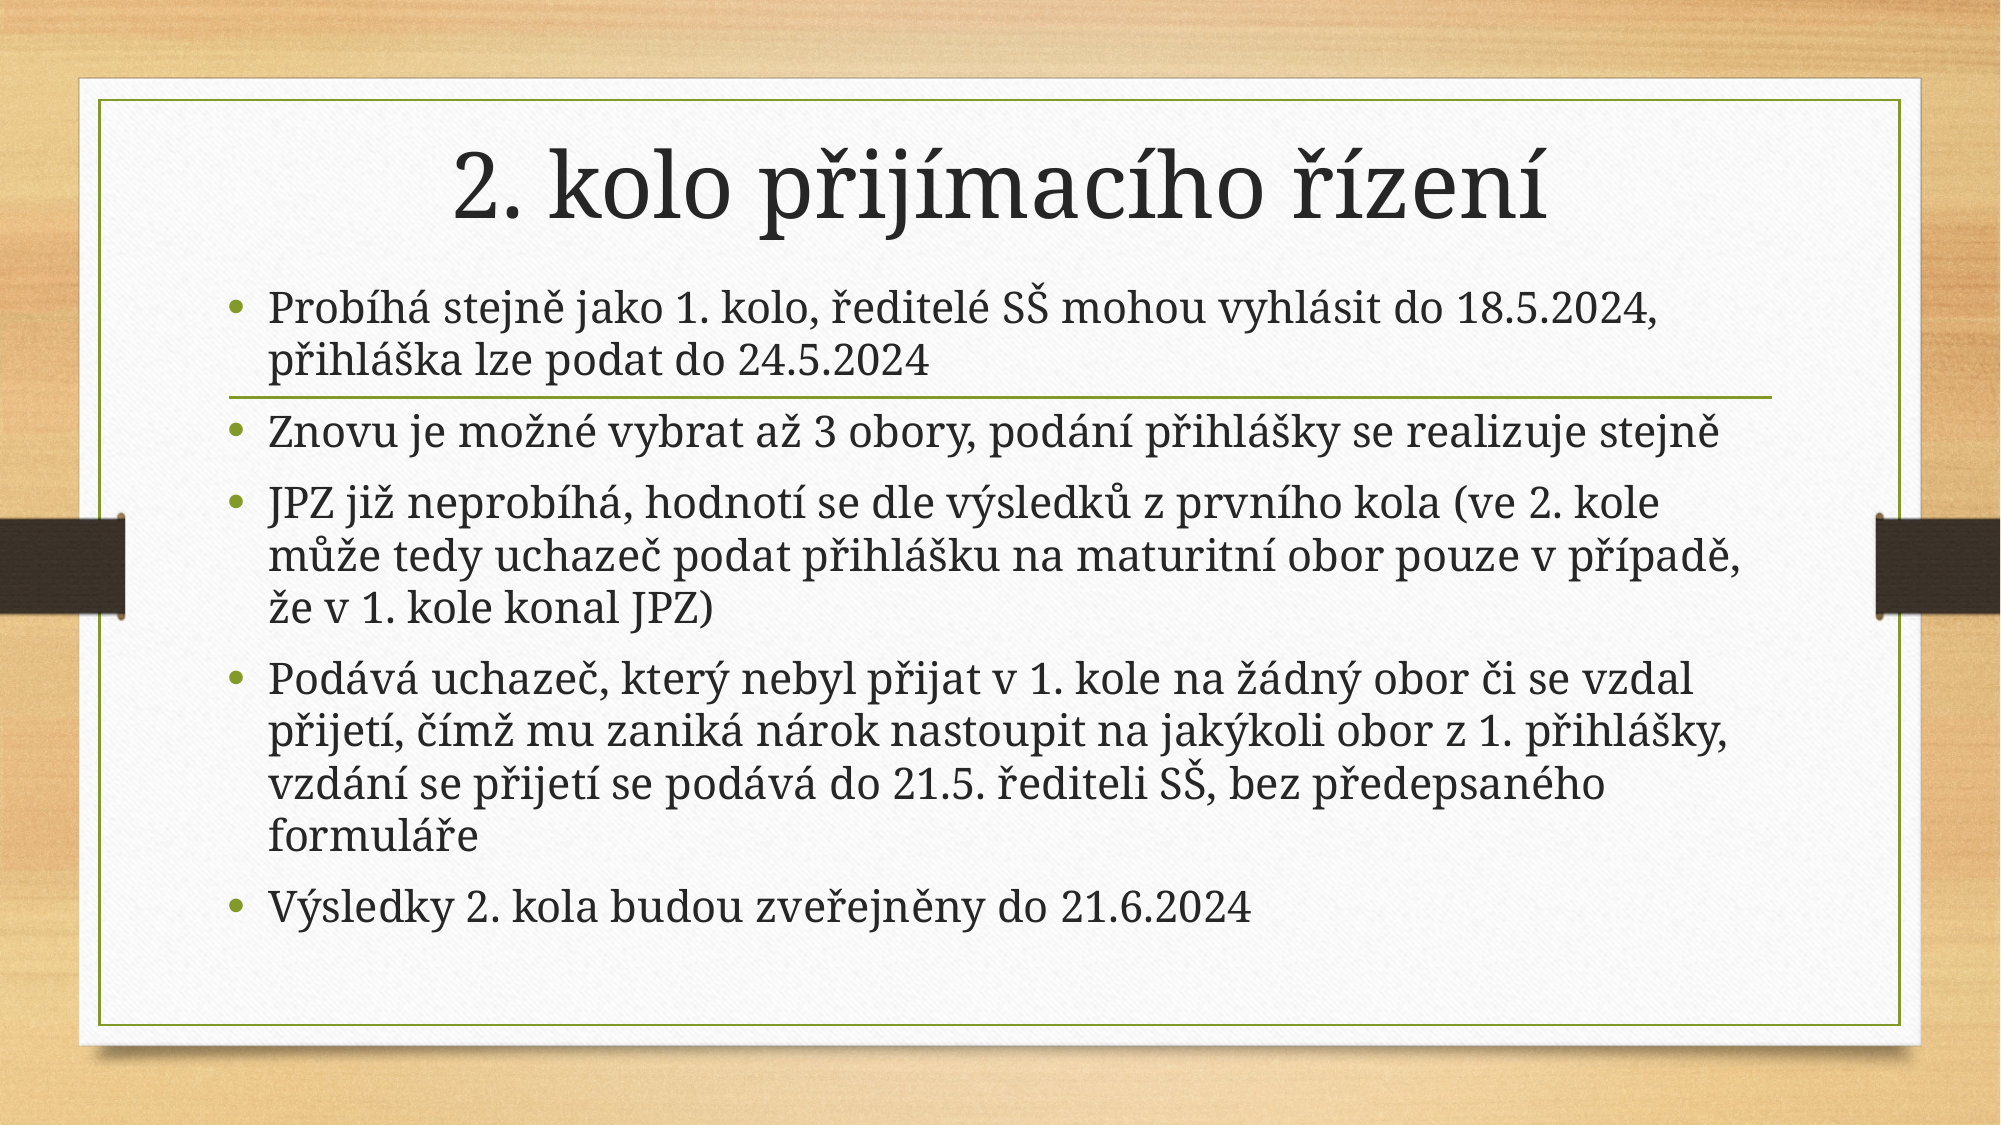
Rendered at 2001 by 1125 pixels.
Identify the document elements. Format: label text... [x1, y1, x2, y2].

title 2. kolo přijímacího řízení [212, 75, 1788, 272]
picture [0, 0, 2001, 1125]
list Probíhá stejně jako 1. kolo, ředitelé SŠ mohou vyhlásit do 18.5.2024, přihláška lze podat do 24.5.2024 Znovu je možné vybrat až 3 obory, podání přihlášky se realizuje stejně JPZ již neprobíhá, hodnotí se dle výsledků z prvního kola (ve 2. kole může tedy uchazeč podat přihlášku na maturitní obor pouze v případě, že v 1. kole konal JPZ) Podává uchazeč, který nebyl přijat v 1. kole na žádný obor či se vzdal přijetí, čímž mu zaniká nárok nastoupit na jakýkoli obor z 1. přihlášky, vzdání se přijetí se podává do 21.5. řediteli SŠ, bez předepsaného formuláře Výsledky 2. kola budou zveřejněny do 21.6.2024 [212, 272, 1788, 950]
